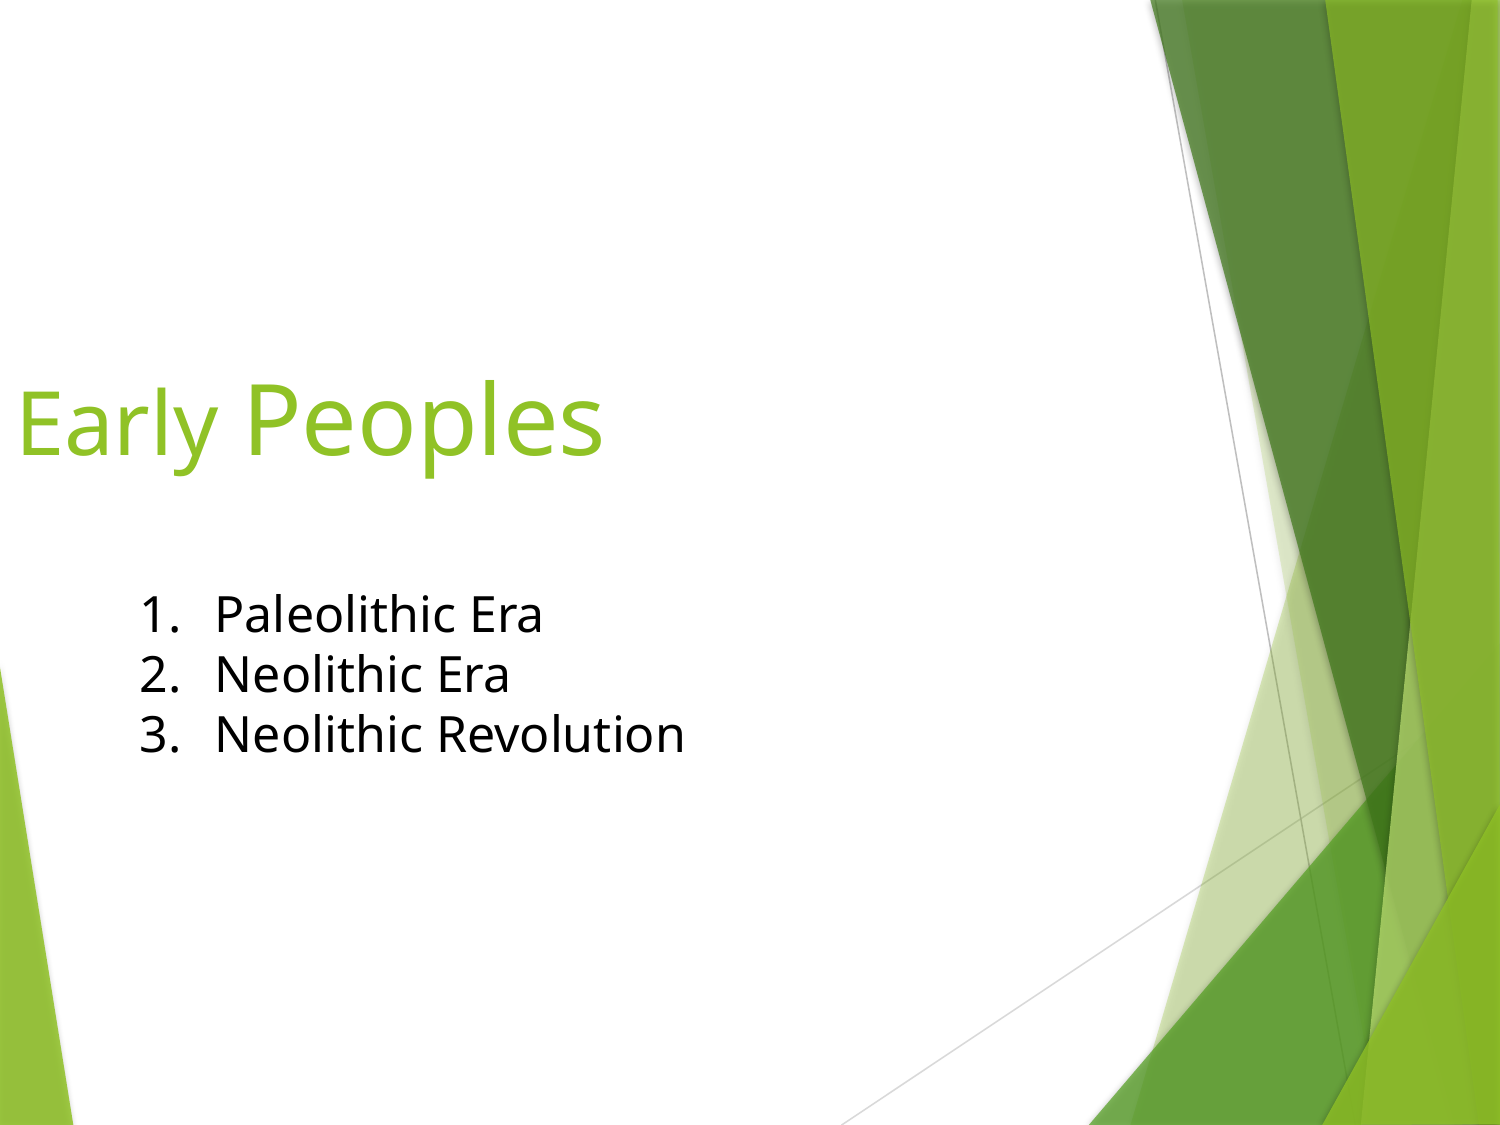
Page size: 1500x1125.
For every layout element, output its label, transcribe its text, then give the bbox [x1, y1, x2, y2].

text_box Paleolithic Era Neolithic Era Neolithic Revolution [125, 574, 1138, 770]
title Early Peoples [0, 349, 1275, 591]
